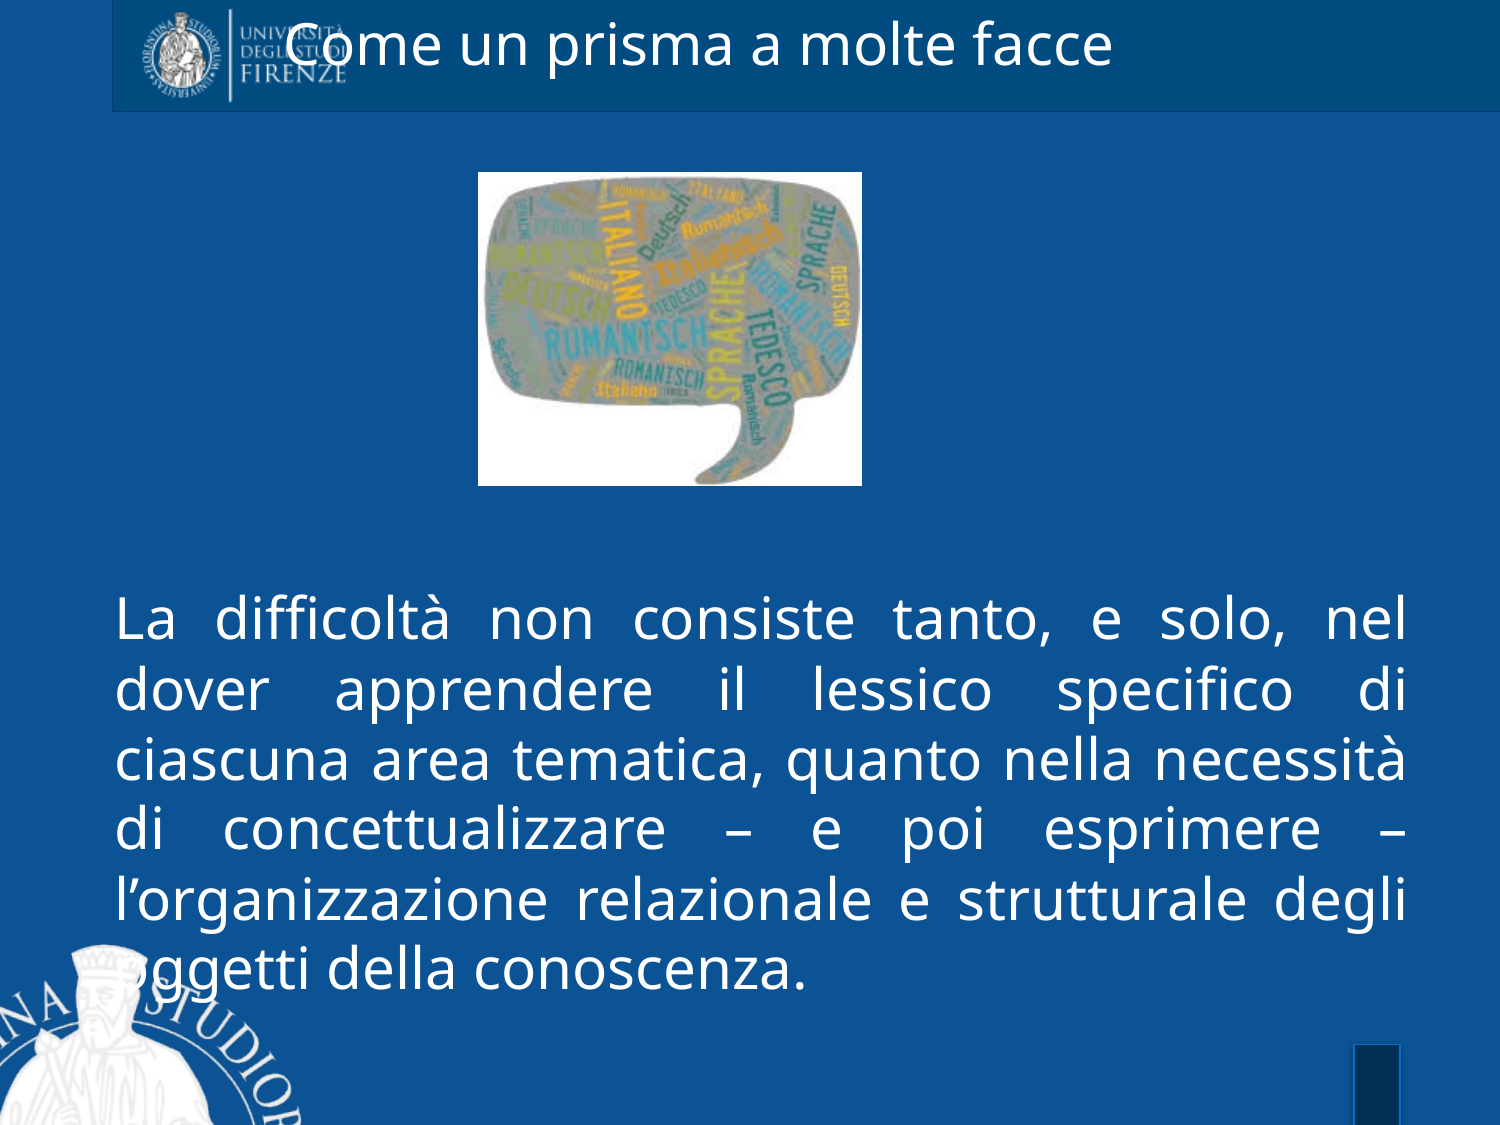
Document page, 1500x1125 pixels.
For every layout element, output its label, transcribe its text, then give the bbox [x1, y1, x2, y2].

text_box La difficoltà non consiste tanto, e solo, nel dover apprendere il lessico specifico di ciascuna area tematica, quanto nella necessità di concettualizzare – e poi esprimere – l’organizzazione relazionale e strutturale degli oggetti della conoscenza. [100, 574, 1424, 1009]
text_box Come un prisma a molte facce [253, 0, 1435, 85]
picture [477, 172, 862, 486]
